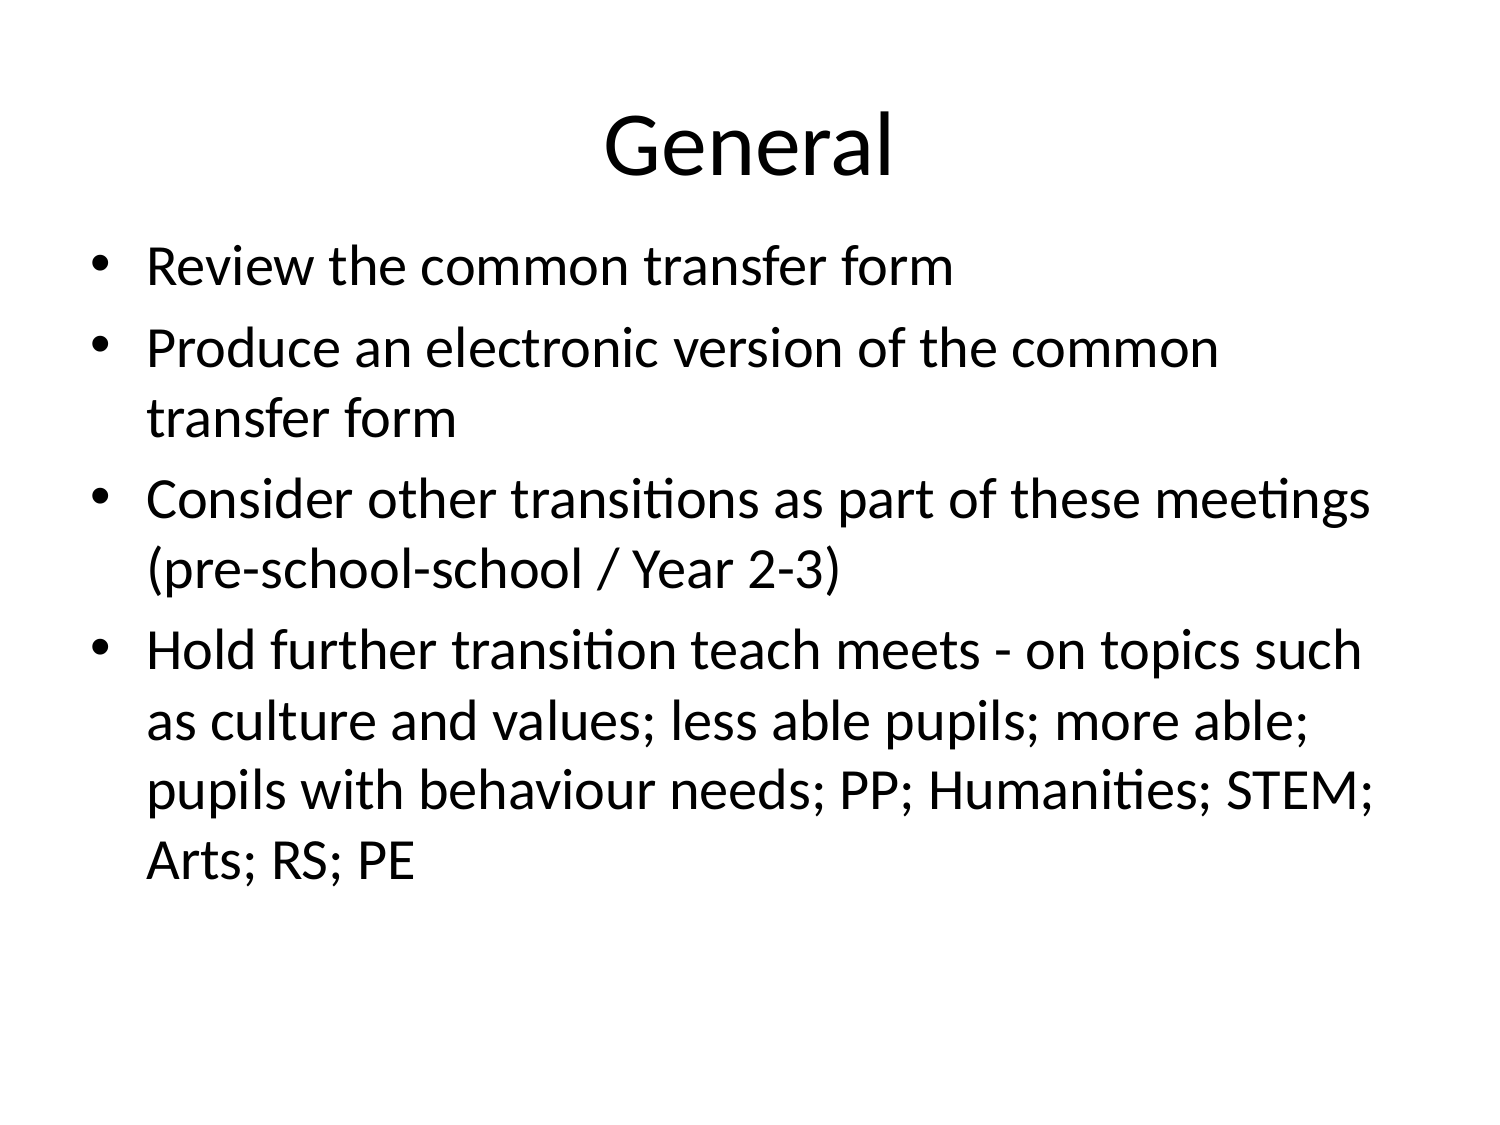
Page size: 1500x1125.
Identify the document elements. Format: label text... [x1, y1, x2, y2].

list Review the common transfer form Produce an electronic version of the common transfer form Consider other transitions as part of these meetings (pre-school-school / Year 2-3) Hold further transition teach meets - on topics such as culture and values; less able pupils; more able; pupils with behaviour needs; PP; Humanities; STEM; Arts; RS; PE [75, 219, 1425, 1005]
title General [75, 45, 1425, 219]
